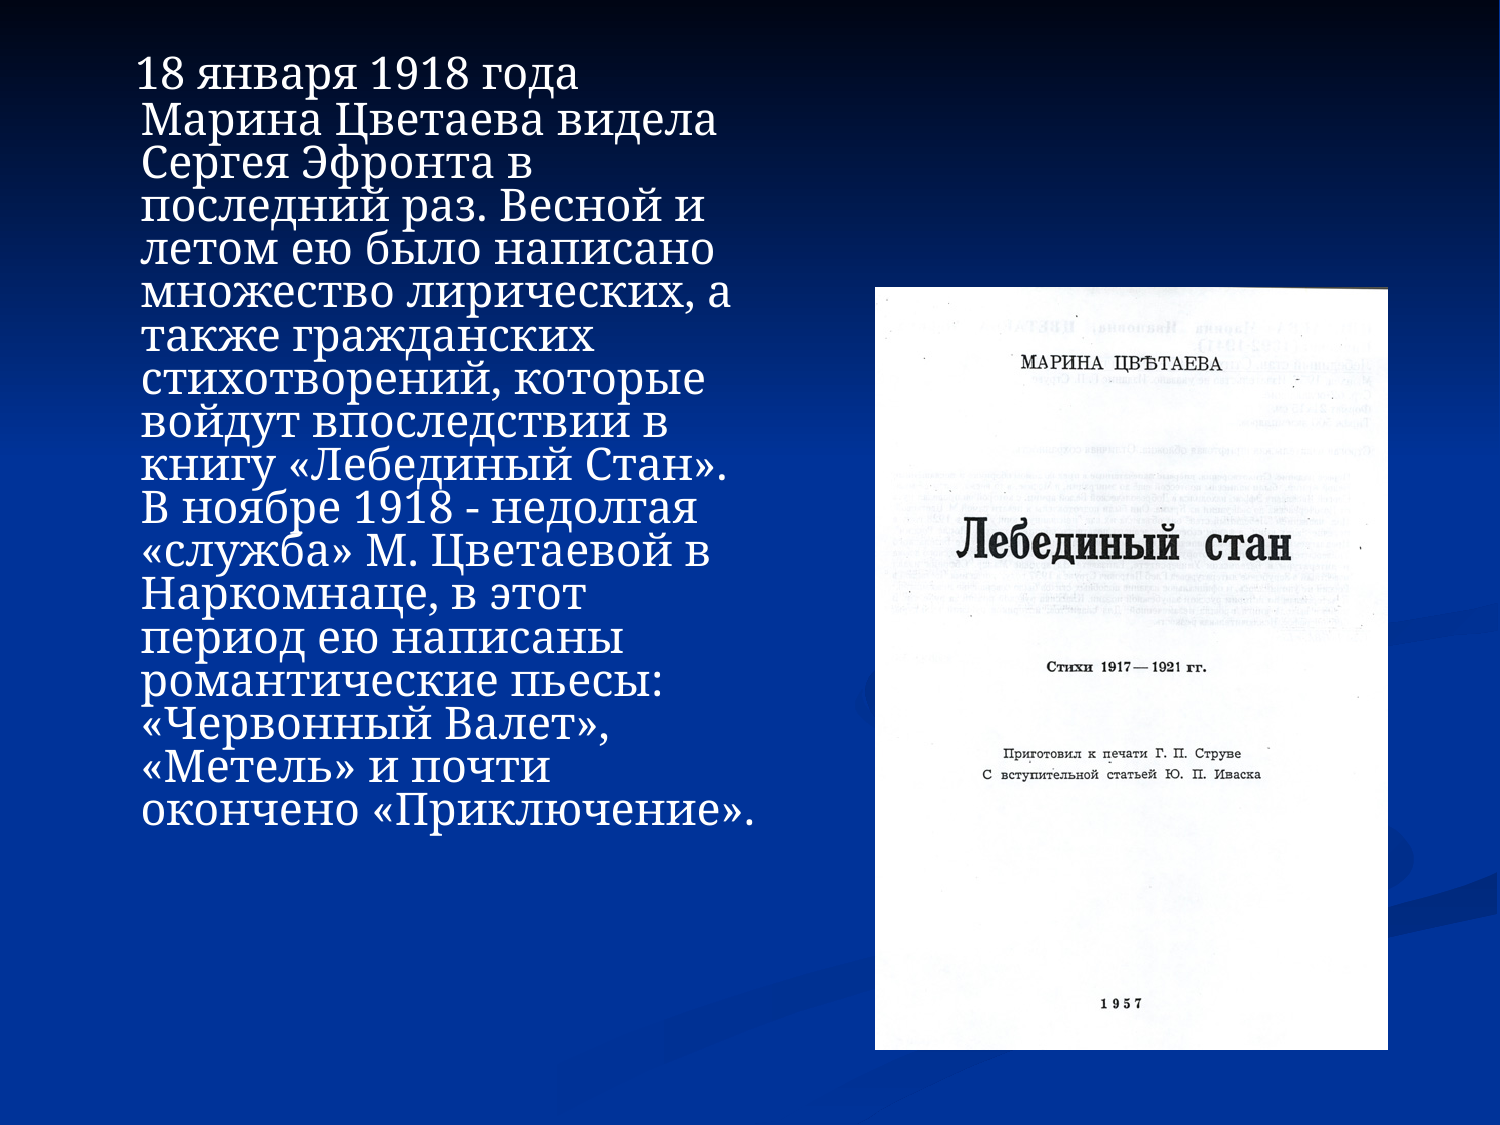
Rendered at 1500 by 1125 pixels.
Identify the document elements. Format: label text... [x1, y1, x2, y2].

list 18 января 1918 года Марина Цветаева видела Сергея Эфронта в последний раз. Весной и летом ею было написано множество лирических, а также гражданских стихотворений, которые войдут впоследствии в книгу «Лебединый Стан». В ноябре 1918 - недолгая «служба» М. Цветаевой в Наркомнаце, в этот период ею написаны романтические пьесы: «Червонный Валет», «Метель» и почти окончено «Приключение». [74, 37, 776, 876]
picture [874, 287, 1388, 1051]
